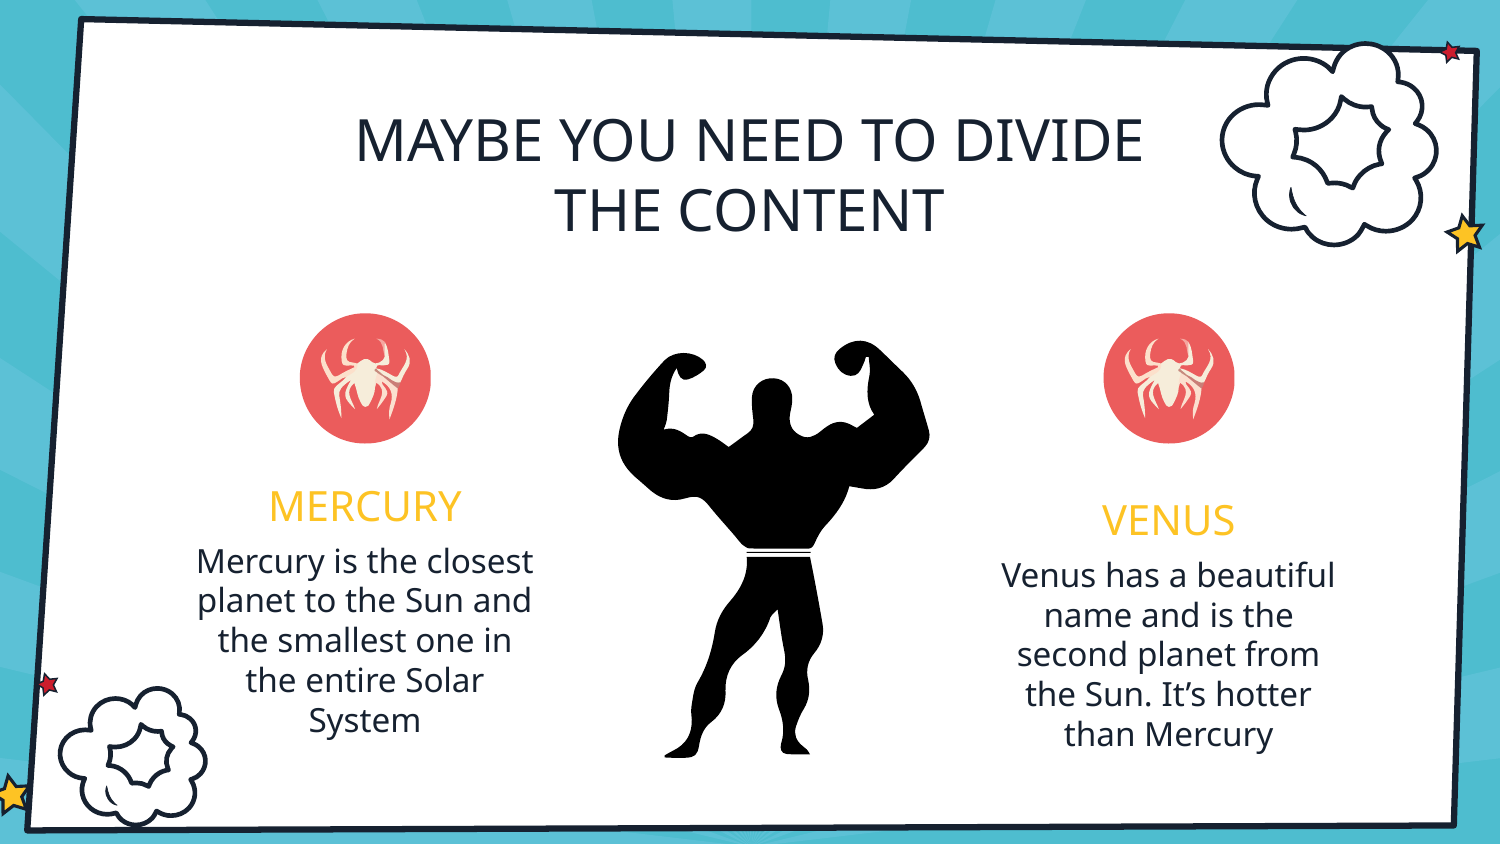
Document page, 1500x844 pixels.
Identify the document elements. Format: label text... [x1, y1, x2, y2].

picture [299, 312, 431, 444]
title MAYBE YOU NEED TO DIVIDE THE CONTENT [296, 88, 1204, 252]
subtitle MERCURY [180, 457, 550, 511]
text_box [0, 673, 208, 826]
subtitle Venus has a beautiful name and is the second planet from the Sun. It’s hotter than Mercury [984, 538, 1354, 767]
picture [617, 340, 930, 759]
subtitle VENUS [984, 471, 1354, 525]
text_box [1217, 41, 1483, 252]
picture [1102, 312, 1235, 444]
text_box [37, 19, 1471, 830]
subtitle Mercury is the closest planet to the Sun and the smallest one in the entire Solar System [180, 524, 550, 753]
